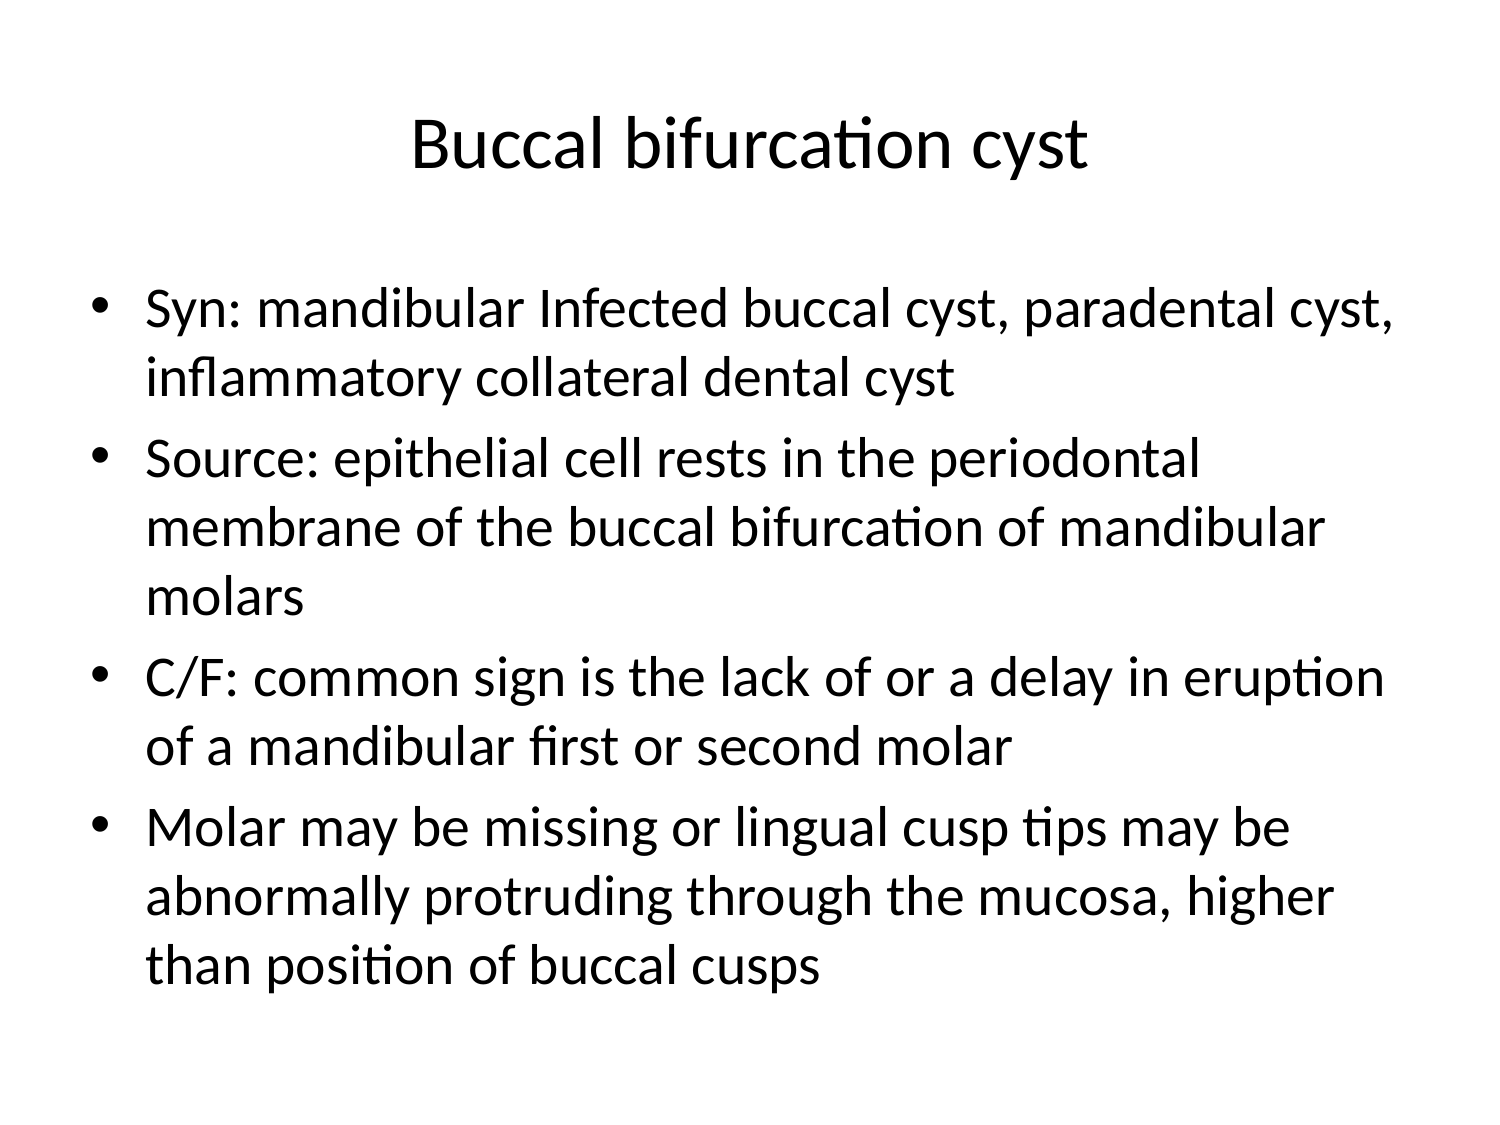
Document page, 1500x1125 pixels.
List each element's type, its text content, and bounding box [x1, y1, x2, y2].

title Buccal bifurcation cyst [75, 45, 1425, 233]
list Syn: mandibular Infected buccal cyst, paradental cyst, inflammatory collateral dental cyst Source: epithelial cell rests in the periodontal membrane of the buccal bifurcation of mandibular molars C/F: common sign is the lack of or a delay in eruption of a mandibular first or second molar Molar may be missing or lingual cusp tips may be abnormally protruding through the mucosa, higher than position of buccal cusps [75, 262, 1425, 1005]
